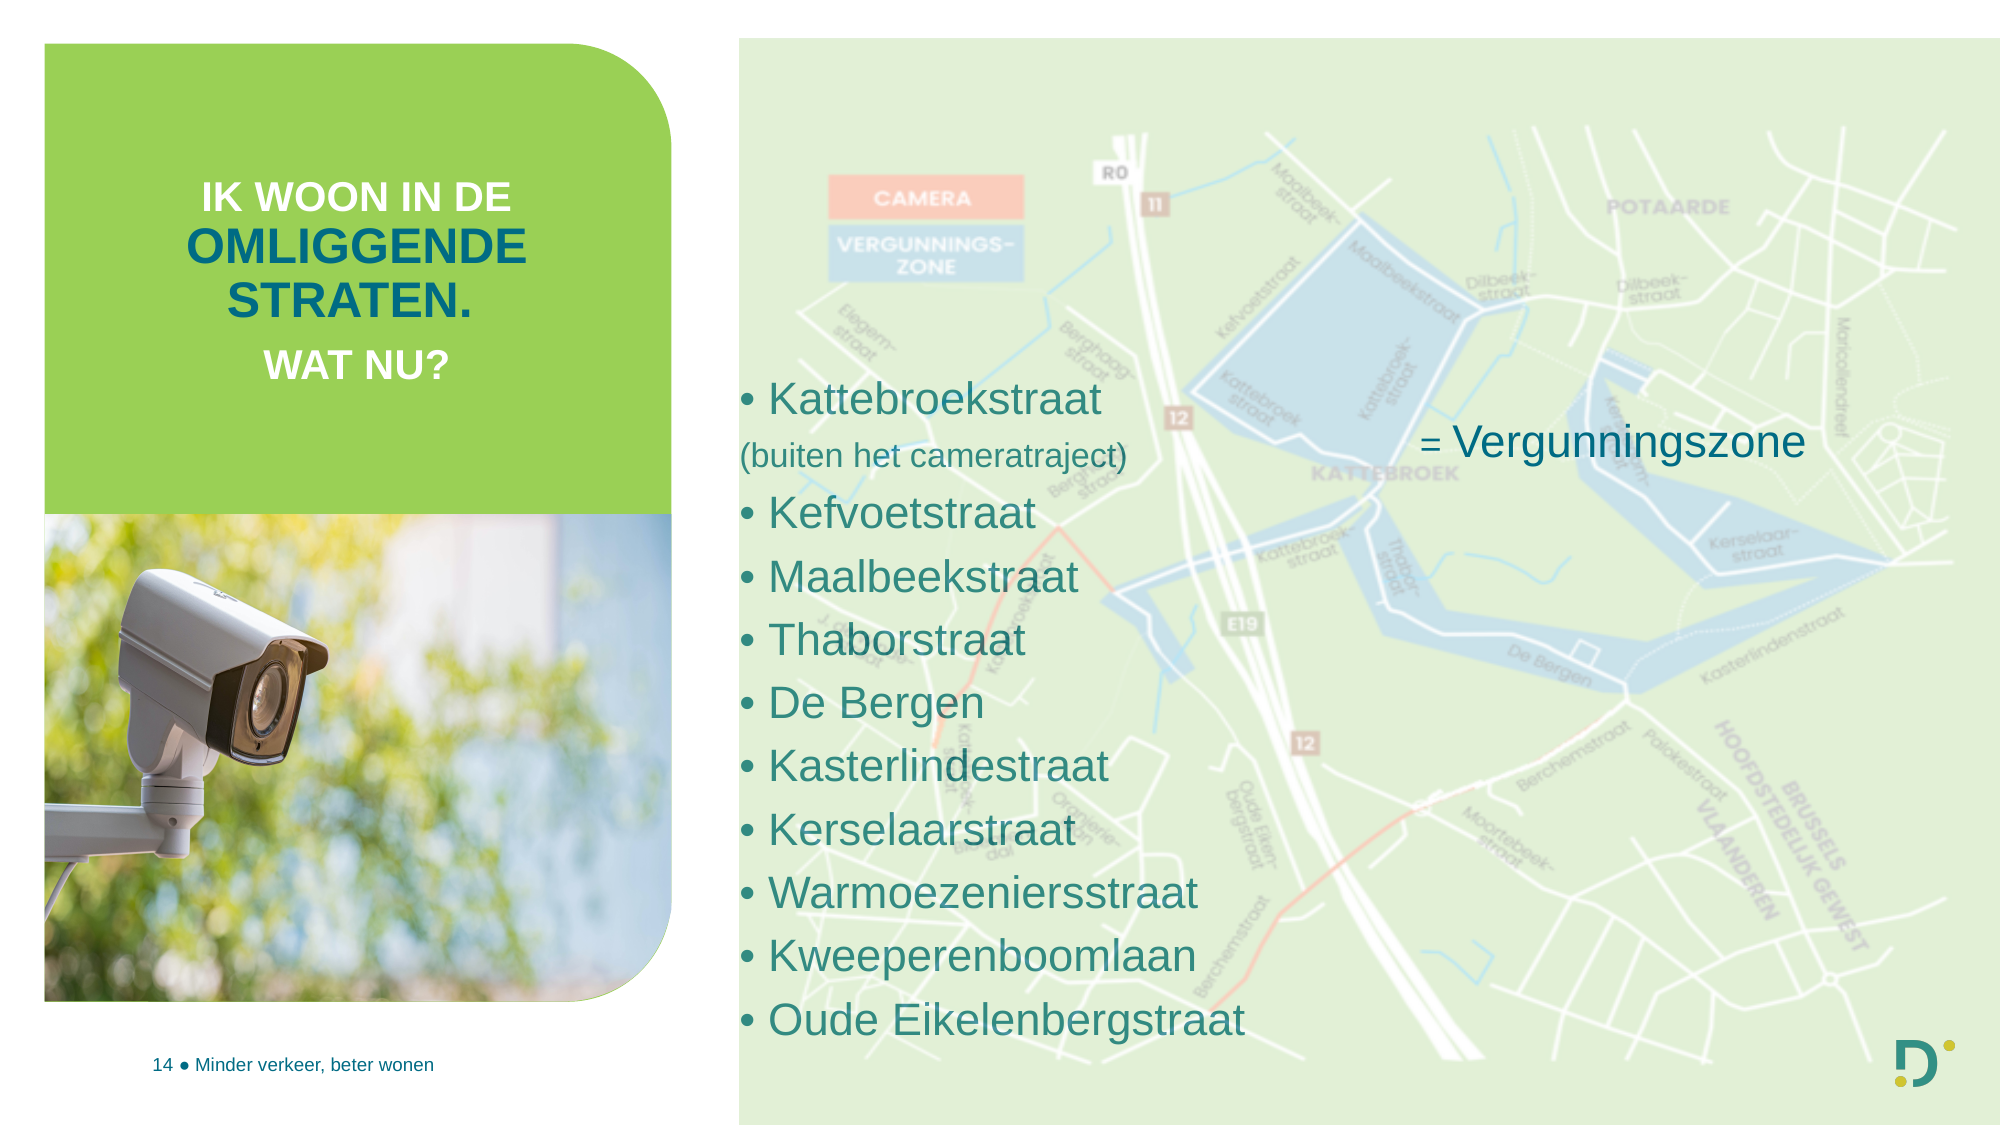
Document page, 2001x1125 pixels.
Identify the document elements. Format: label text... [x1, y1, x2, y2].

slide_number 14 ● Minder verkeer, beter wonen [137, 1033, 588, 1094]
list IK WOON IN DE OMLIGGENDE STRATEN. WAT NU? [95, 98, 619, 466]
picture [44, 513, 672, 1002]
picture [739, 38, 2000, 1125]
